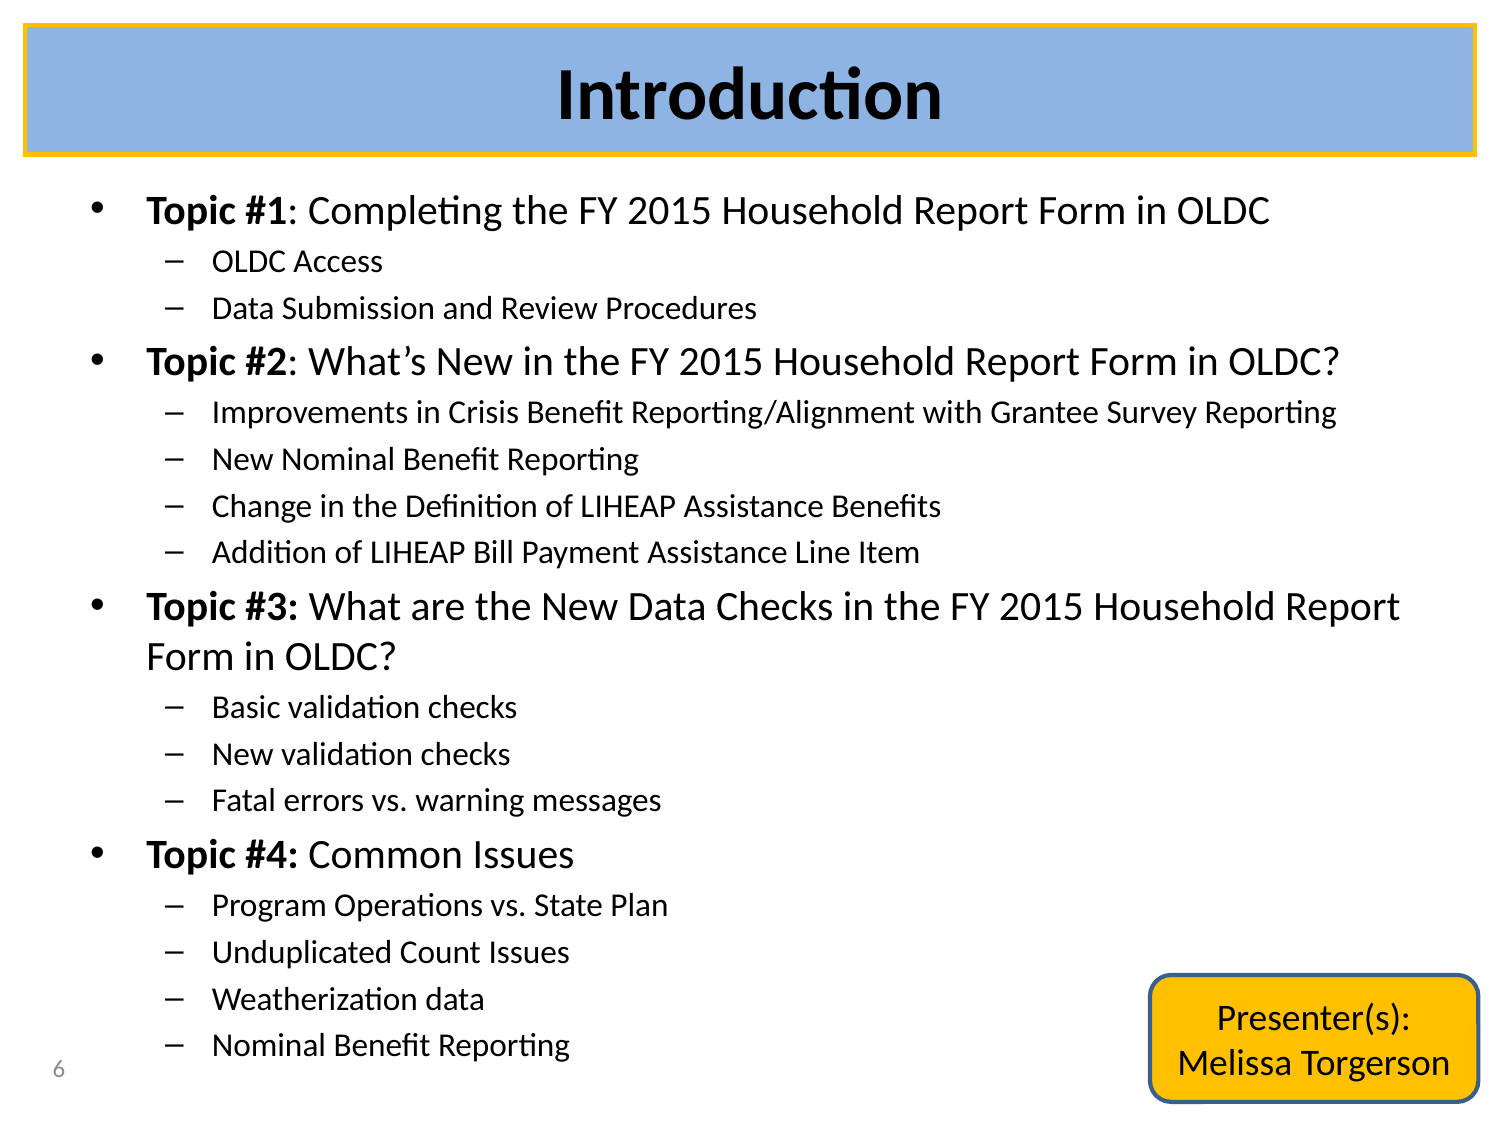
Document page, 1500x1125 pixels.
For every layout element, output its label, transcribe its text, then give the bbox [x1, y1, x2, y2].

text_box Presenter(s): Melissa Torgerson [1147, 972, 1481, 1105]
list Topic #1: Completing the FY 2015 Household Report Form in OLDC OLDC Access Data Submission and Review Procedures Topic #2: What’s New in the FY 2015 Household Report Form in OLDC? Improvements in Crisis Benefit Reporting/Alignment with Grantee Survey Reporting New Nominal Benefit Reporting Change in the Definition of LIHEAP Assistance Benefits Addition of LIHEAP Bill Payment Assistance Line Item Topic #3: What are the New Data Checks in the FY 2015 Household Report Form in OLDC? Basic validation checks New validation checks Fatal errors vs. warning messages Topic #4: Common Issues Program Operations vs. State Plan Unduplicated Count Issues Weatherization data Nominal Benefit Reporting [74, 174, 1426, 1103]
title Introduction [24, 24, 1476, 156]
text_box 6 [37, 1037, 388, 1098]
